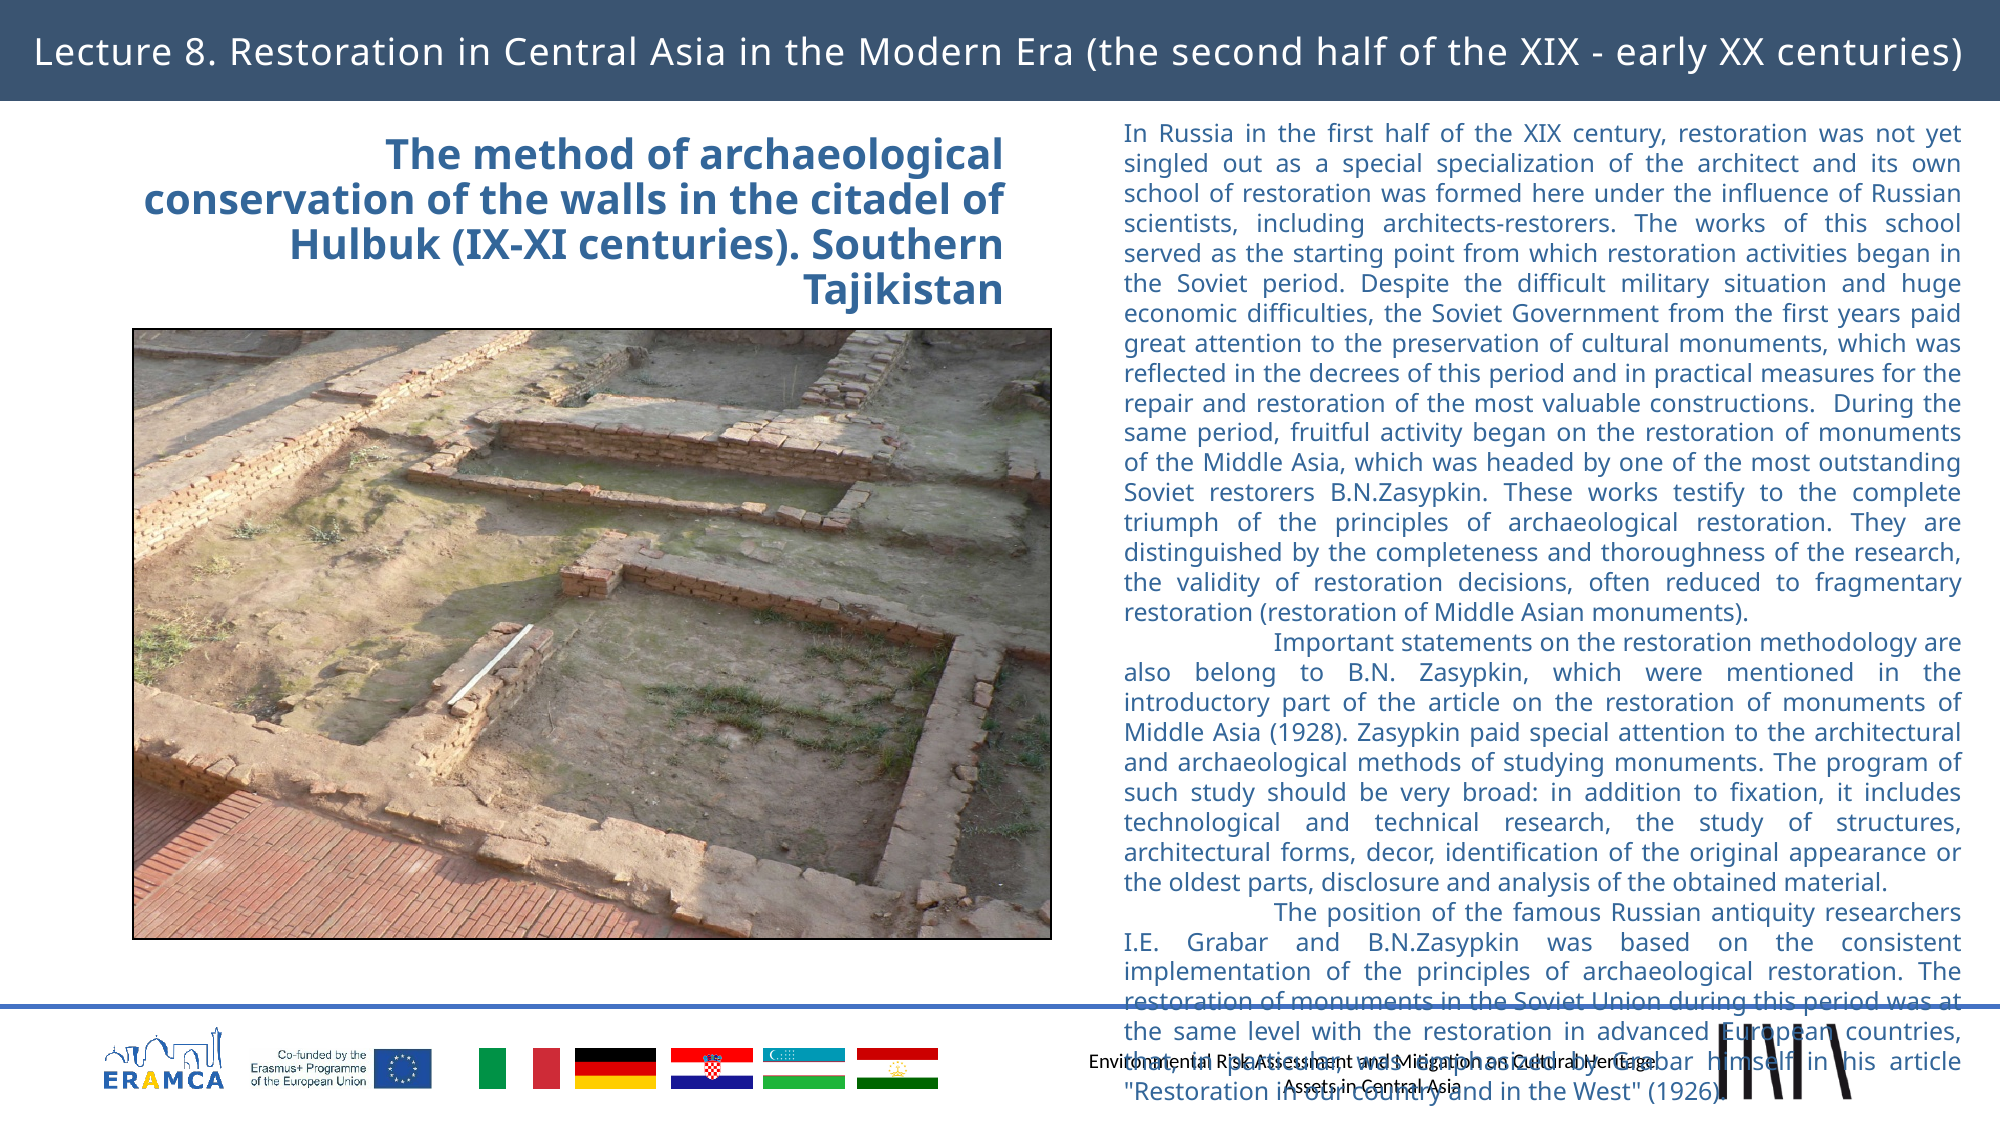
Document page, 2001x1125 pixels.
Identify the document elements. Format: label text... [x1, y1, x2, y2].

picture [479, 1048, 560, 1089]
title The method of archaeological conservation of the walls in the citadel of Hulbuk (IX-XI centuries). Southern Tajikistan [103, 126, 1020, 320]
picture [763, 1048, 845, 1089]
picture [134, 330, 1051, 939]
picture [857, 1048, 938, 1089]
picture [104, 1027, 224, 1089]
picture [671, 1048, 753, 1089]
text_box Lecture 8. Restoration in Central Asia in the Modern Era (the second half of the XIX - early XХ centuries) [0, 0, 2000, 101]
text_box In Russia in the first half of the XIX century, restoration was not yet singled out as a special specialization of the architect and its own school of restoration was formed here under the influence of Russian scientists, including architects-restorers. The works of this school served as the starting point from which restoration activities began in the Soviet period. Despite the difficult military situation and huge economic difficulties, the Soviet Government from the first years paid great attention to the preservation of cultural monuments, which was reflected in the decrees of this period and in practical measures for the repair and restoration of the most valuable constructions. During the same period, fruitful activity began on the restoration of monuments of the Middle Asia, which was headed by one of the most outstanding Soviet restorers B.N.Zasypkin. These works testify to the complete triumph of the principles of archaeological restoration. They are distinguished by the completeness and thoroughness of the research, the validity of restoration decisions, often reduced to fragmentary restoration (restoration of Middle Asian monuments). Important statements on the restoration methodology are also belong to B.N. Zasypkin, which were mentioned in the introductory part of the article on the restoration of monuments of Middle Asia (1928). Zasypkin paid special attention to the architectural and archaeological methods of studying monuments. The program of such study should be very broad: in addition to fixation, it includes technological and technical research, the study of structures, architectural forms, decor, identification of the original appearance or the oldest parts, disclosure and analysis of the obtained material. The position of the famous Russian antiquity researchers I.E. Grabar and B.N.Zasypkin was based on the consistent implementation of the principles of archaeological restoration. The restoration of monuments in the Soviet Union during this period was at the same level with the restoration in advanced European countries, that, in particular, was emphasized by Grabar himself in his article "Restoration in our country and in the West" (1926). [1108, 110, 1978, 1113]
picture [575, 1048, 656, 1089]
picture [249, 1048, 432, 1089]
